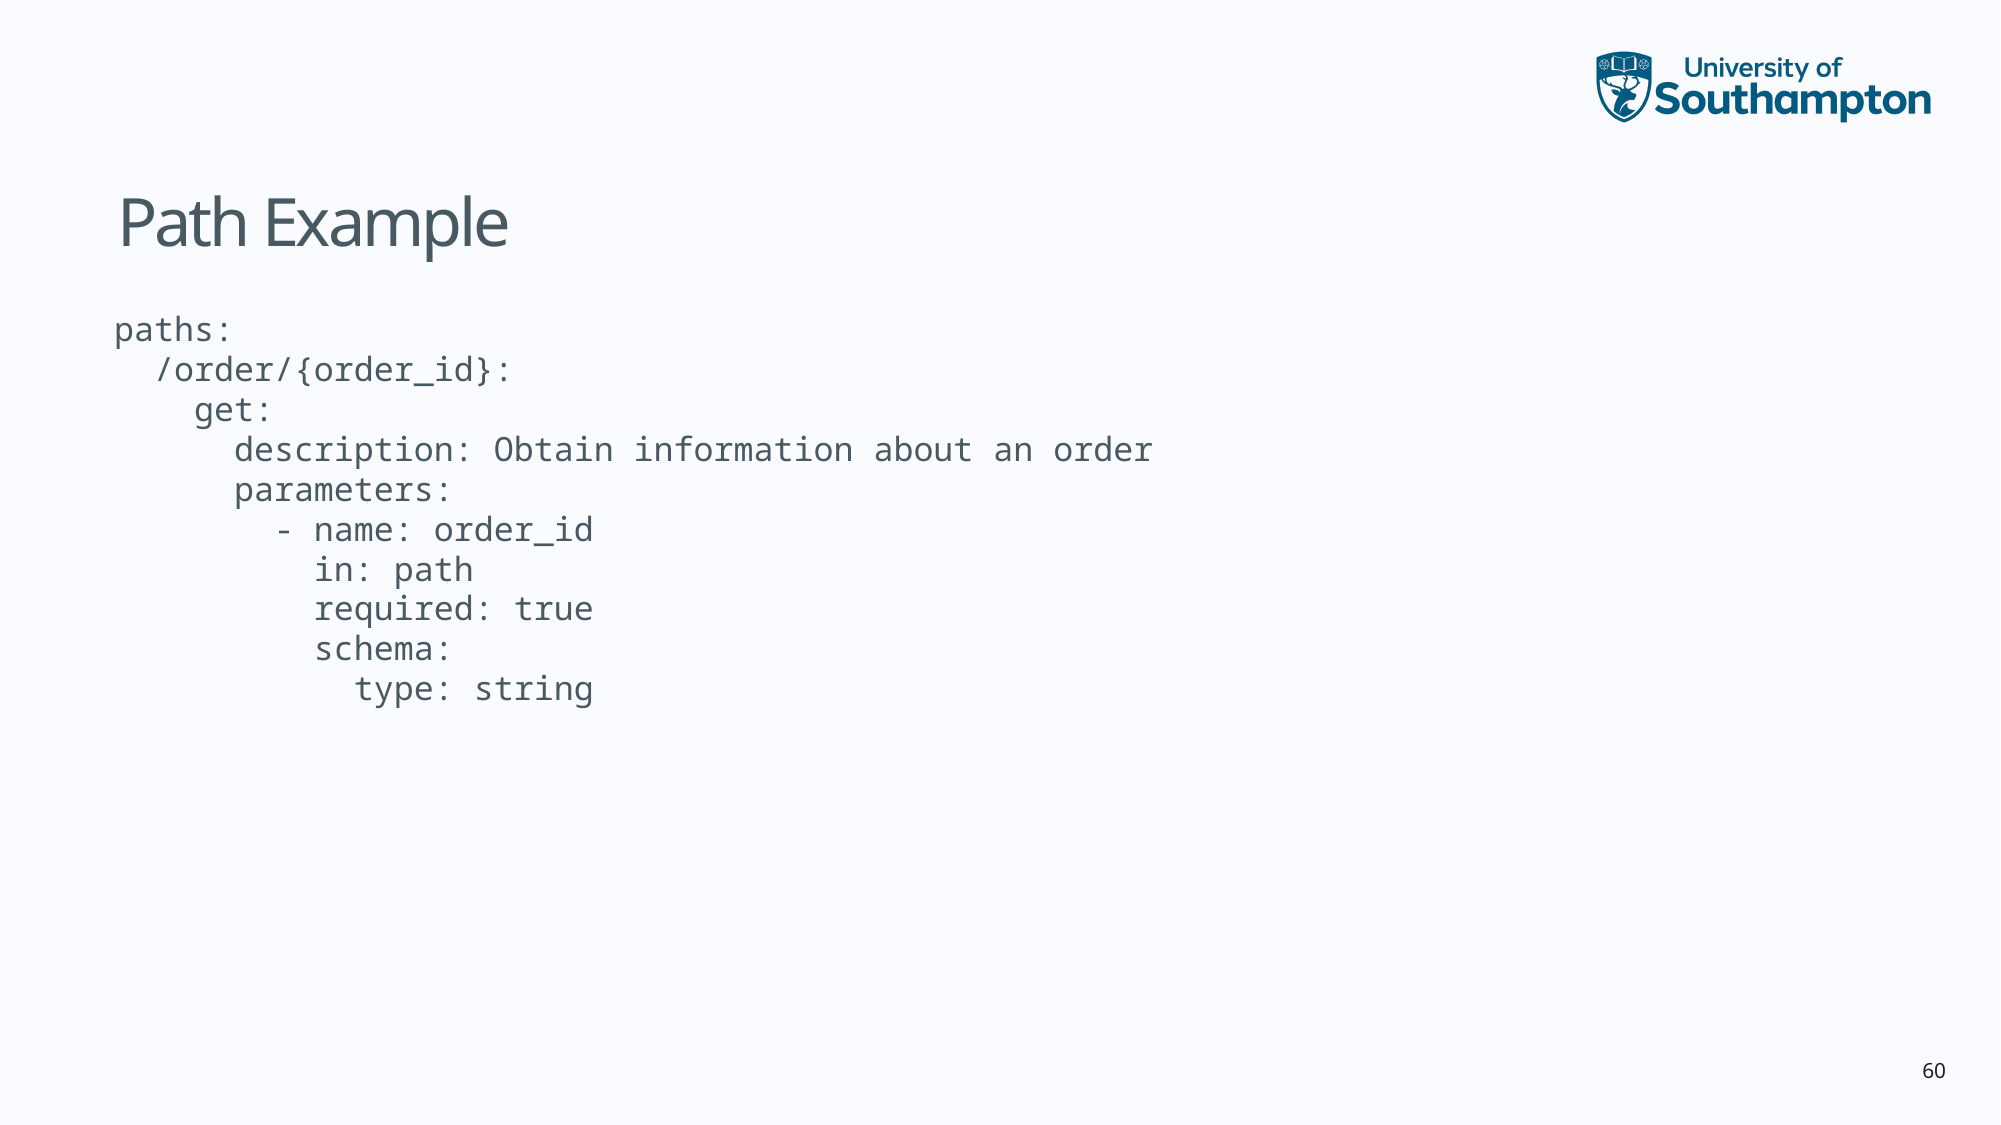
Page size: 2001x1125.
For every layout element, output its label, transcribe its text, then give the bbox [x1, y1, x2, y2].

picture [1730, 97, 1736, 113]
picture [1600, 80, 1617, 111]
picture [1808, 97, 1815, 113]
picture [1607, 76, 1624, 88]
picture [1823, 97, 1830, 113]
title Path Example [102, 113, 1882, 268]
picture [1527, 0, 2000, 220]
picture [1758, 97, 1766, 113]
picture [1626, 76, 1636, 88]
picture [1626, 78, 1648, 111]
picture [1847, 97, 1857, 108]
picture [1782, 97, 1791, 108]
picture [1689, 97, 1698, 108]
list paths: /order/{order_id}: get: description: Obtain information about an order parameters: - name: order_id in: path required: true schema: type: string [102, 302, 1885, 1022]
